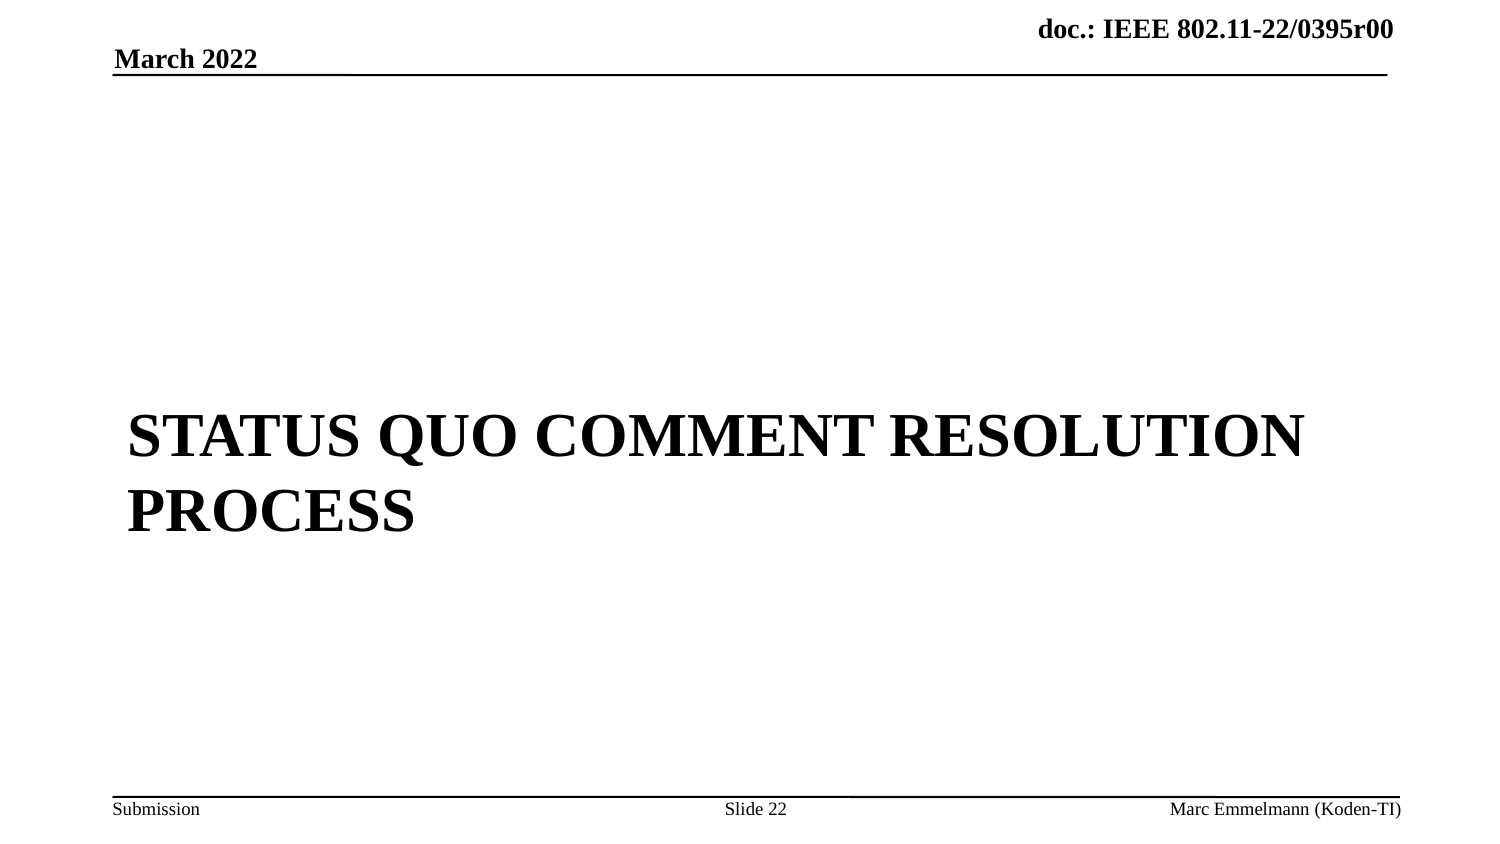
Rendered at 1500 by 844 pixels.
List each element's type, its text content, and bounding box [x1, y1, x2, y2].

slide_number Slide 22 [712, 796, 800, 842]
title Status Quo Comment Resolution process [112, 386, 1388, 555]
footer Marc Emmelmann (Koden-TI) [878, 796, 1402, 820]
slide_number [114, 40, 423, 75]
